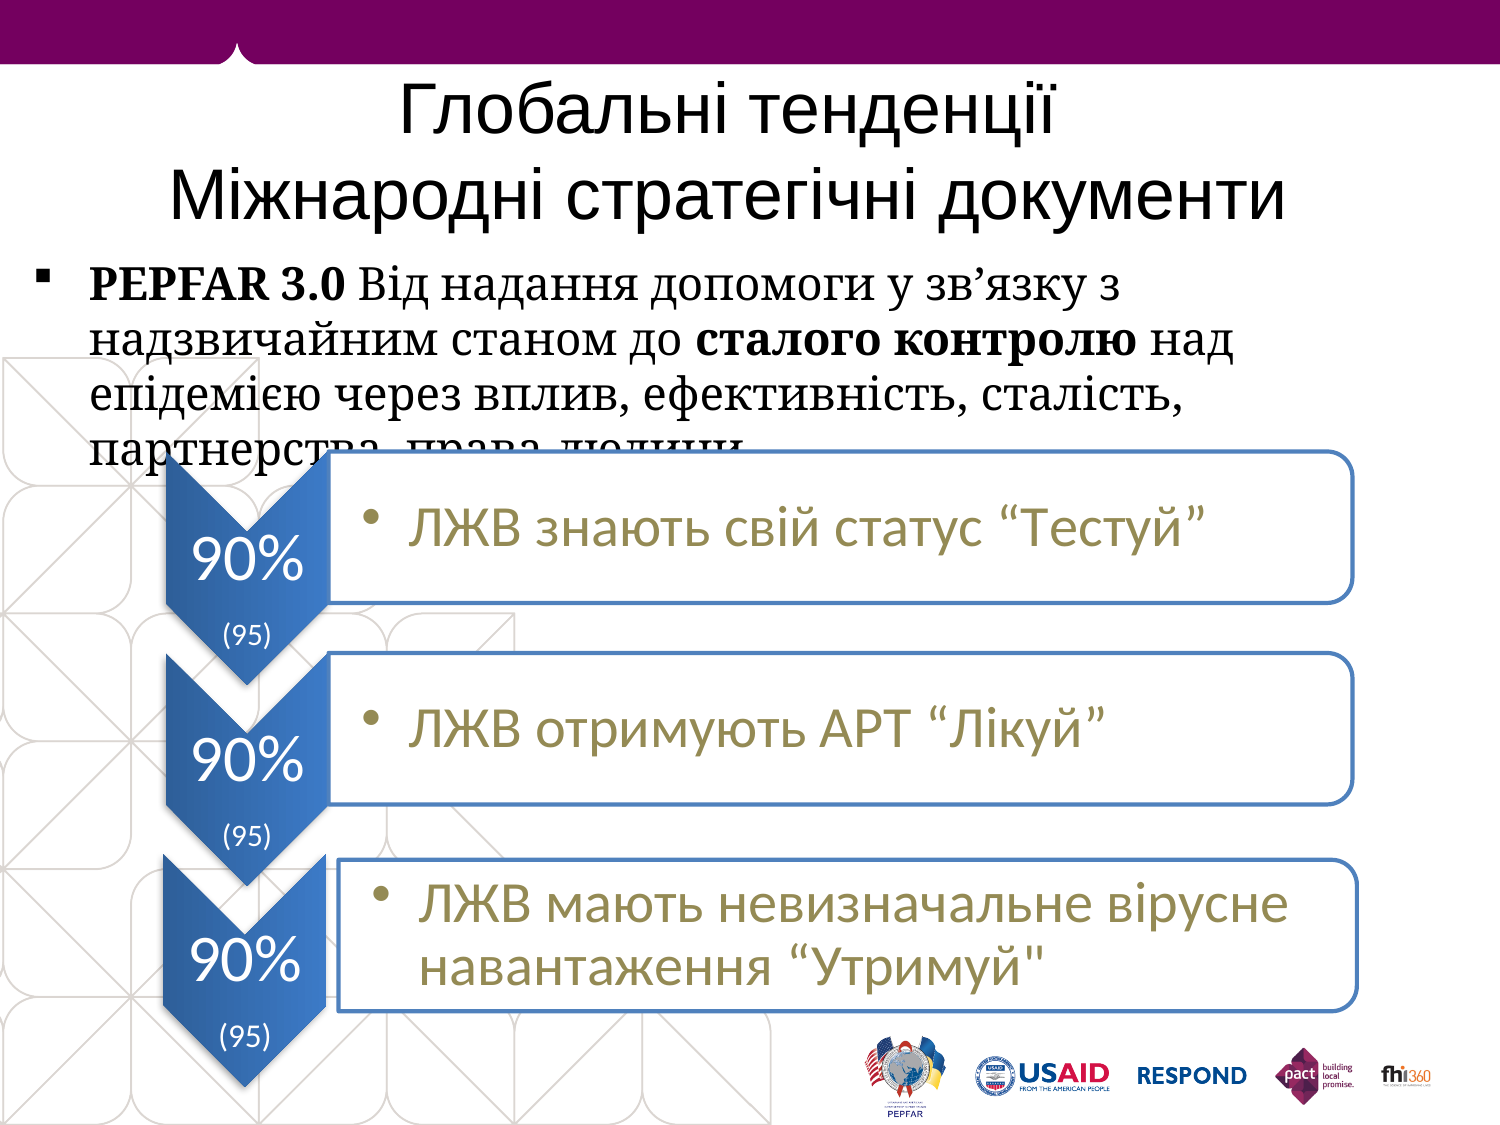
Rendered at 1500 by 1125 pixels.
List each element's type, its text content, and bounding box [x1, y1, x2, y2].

list PEPFAR 3.0 Від надання допомоги у зв’язку з надзвичайним станом до сталого контролю над епідемією через вплив, ефективність, сталість, партнерства, права людини [17, 246, 1483, 1083]
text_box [119, 450, 1470, 1088]
title Глобальні тенденції Міжнародні стратегічні документи [53, 54, 1404, 243]
picture [0, 0, 1500, 1125]
